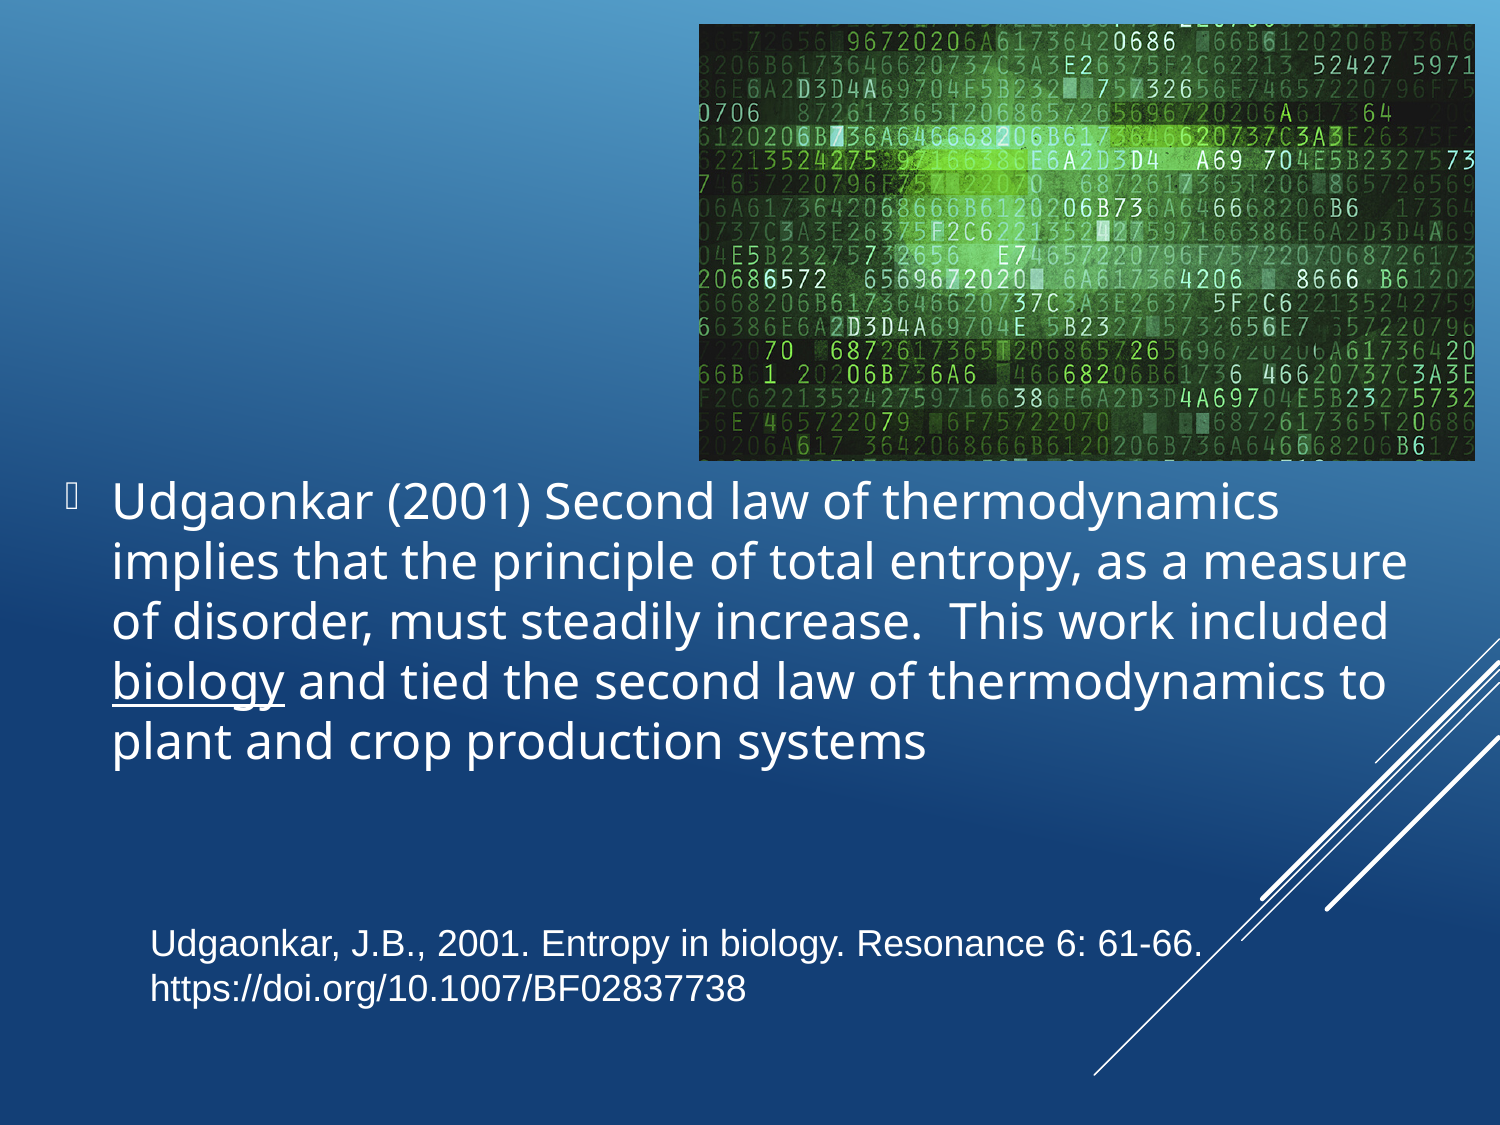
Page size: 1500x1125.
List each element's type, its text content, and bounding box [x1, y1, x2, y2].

list Udgaonkar (2001) Second law of thermodynamics implies that the principle of total entropy, as a measure of disorder, must steadily increase. This work included biology and tied the second law of thermodynamics to plant and crop production systems [50, 431, 1465, 809]
text_box Udgaonkar, J.B., 2001. Entropy in biology. Resonance 6: 61-66. https://doi.org/10.1007/BF02837738 [134, 911, 1261, 1062]
picture [699, 24, 1476, 462]
